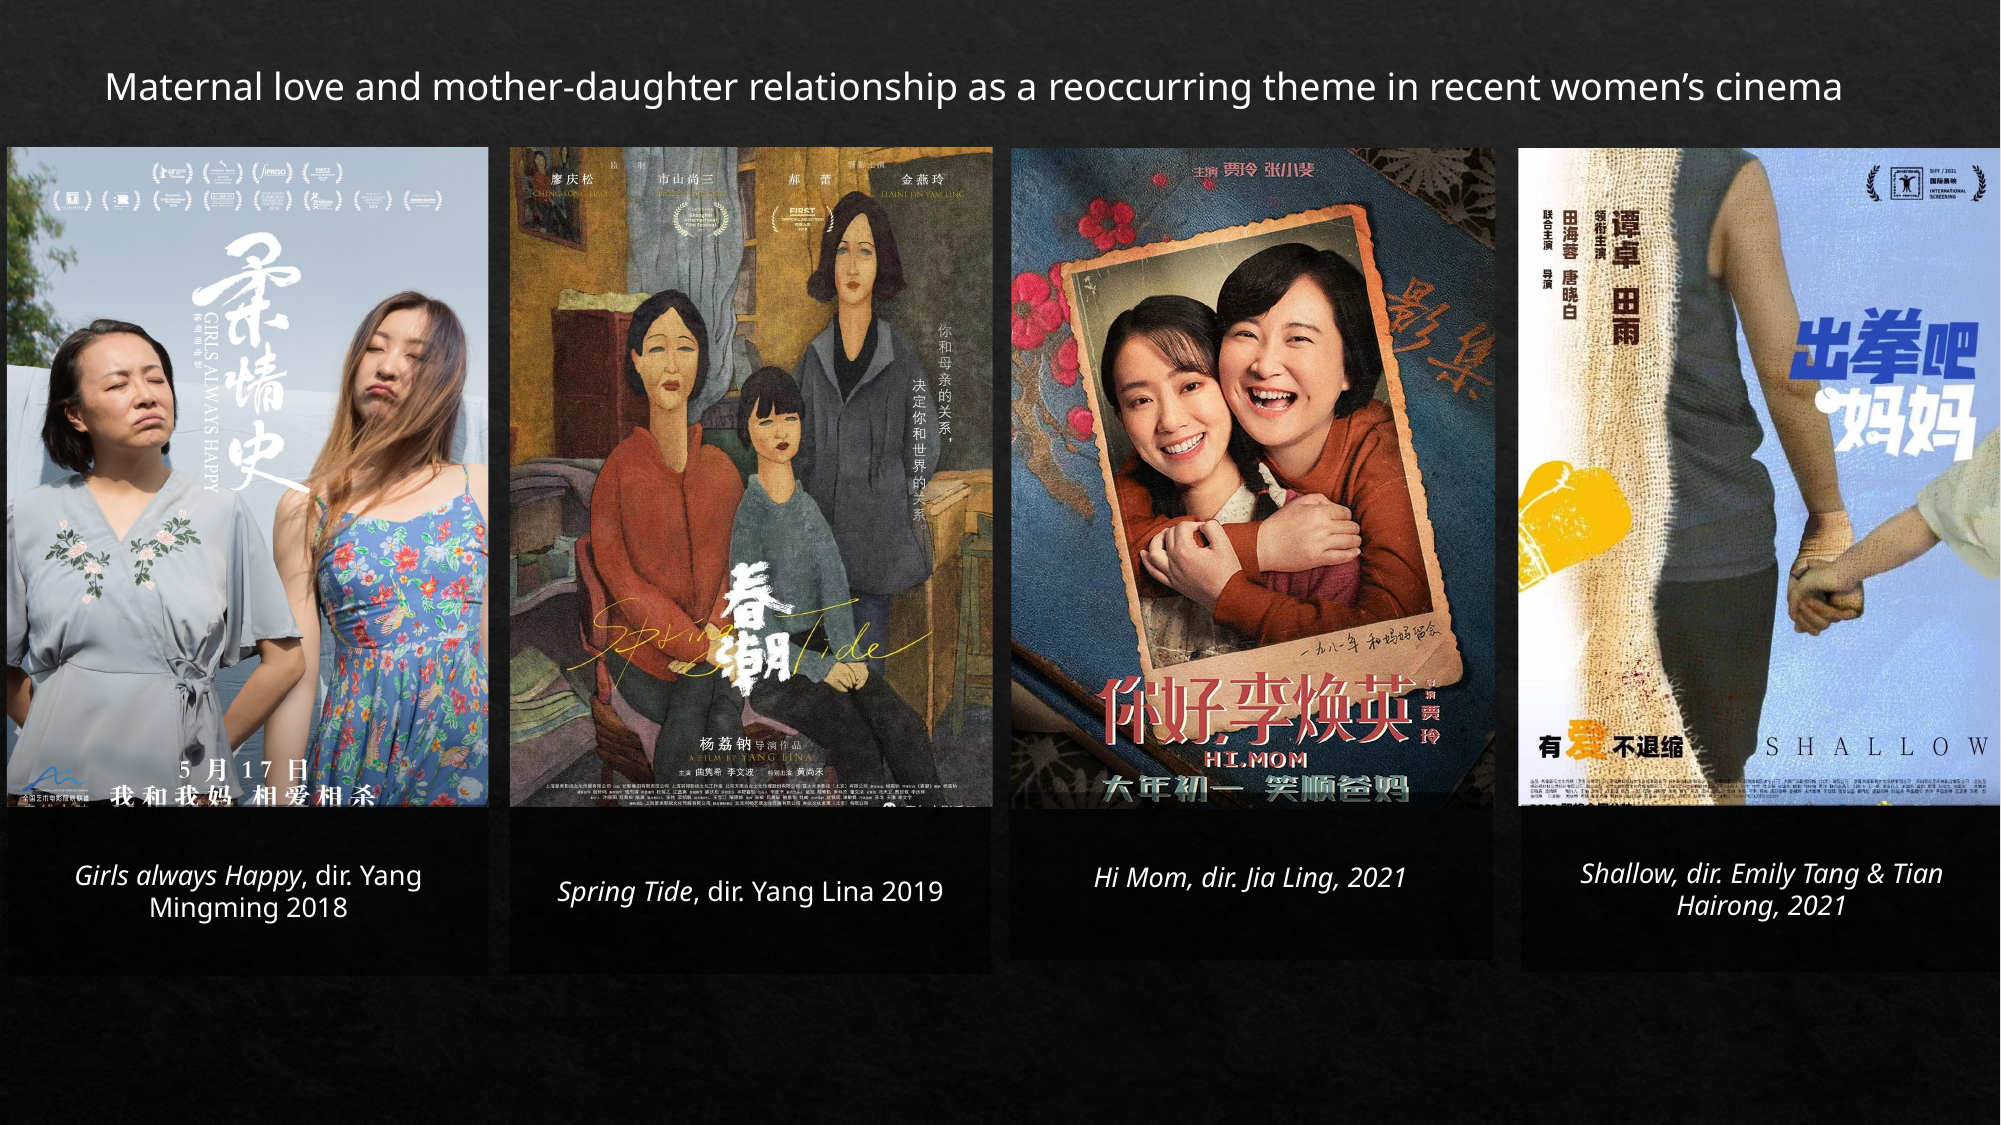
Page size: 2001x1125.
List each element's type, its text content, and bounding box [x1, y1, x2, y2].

text_box Maternal love and mother-daughter relationship as a reoccurring theme in recent women’s cinema [89, 55, 1869, 116]
text_box Hi Mom, dir. Jia Ling, 2021 [1008, 817, 1493, 960]
text_box Spring Tide, dir. Yang Lina 2019 [509, 817, 992, 975]
text_box Shallow, dir. Emily Tang & Tian Hairong, 2021 [1521, 816, 2000, 973]
picture [1011, 147, 1496, 809]
picture [6, 146, 489, 807]
picture [1518, 147, 2000, 806]
text_box Girls always Happy, dir. Yang Mingming 2018 [8, 816, 489, 976]
picture [509, 147, 993, 807]
